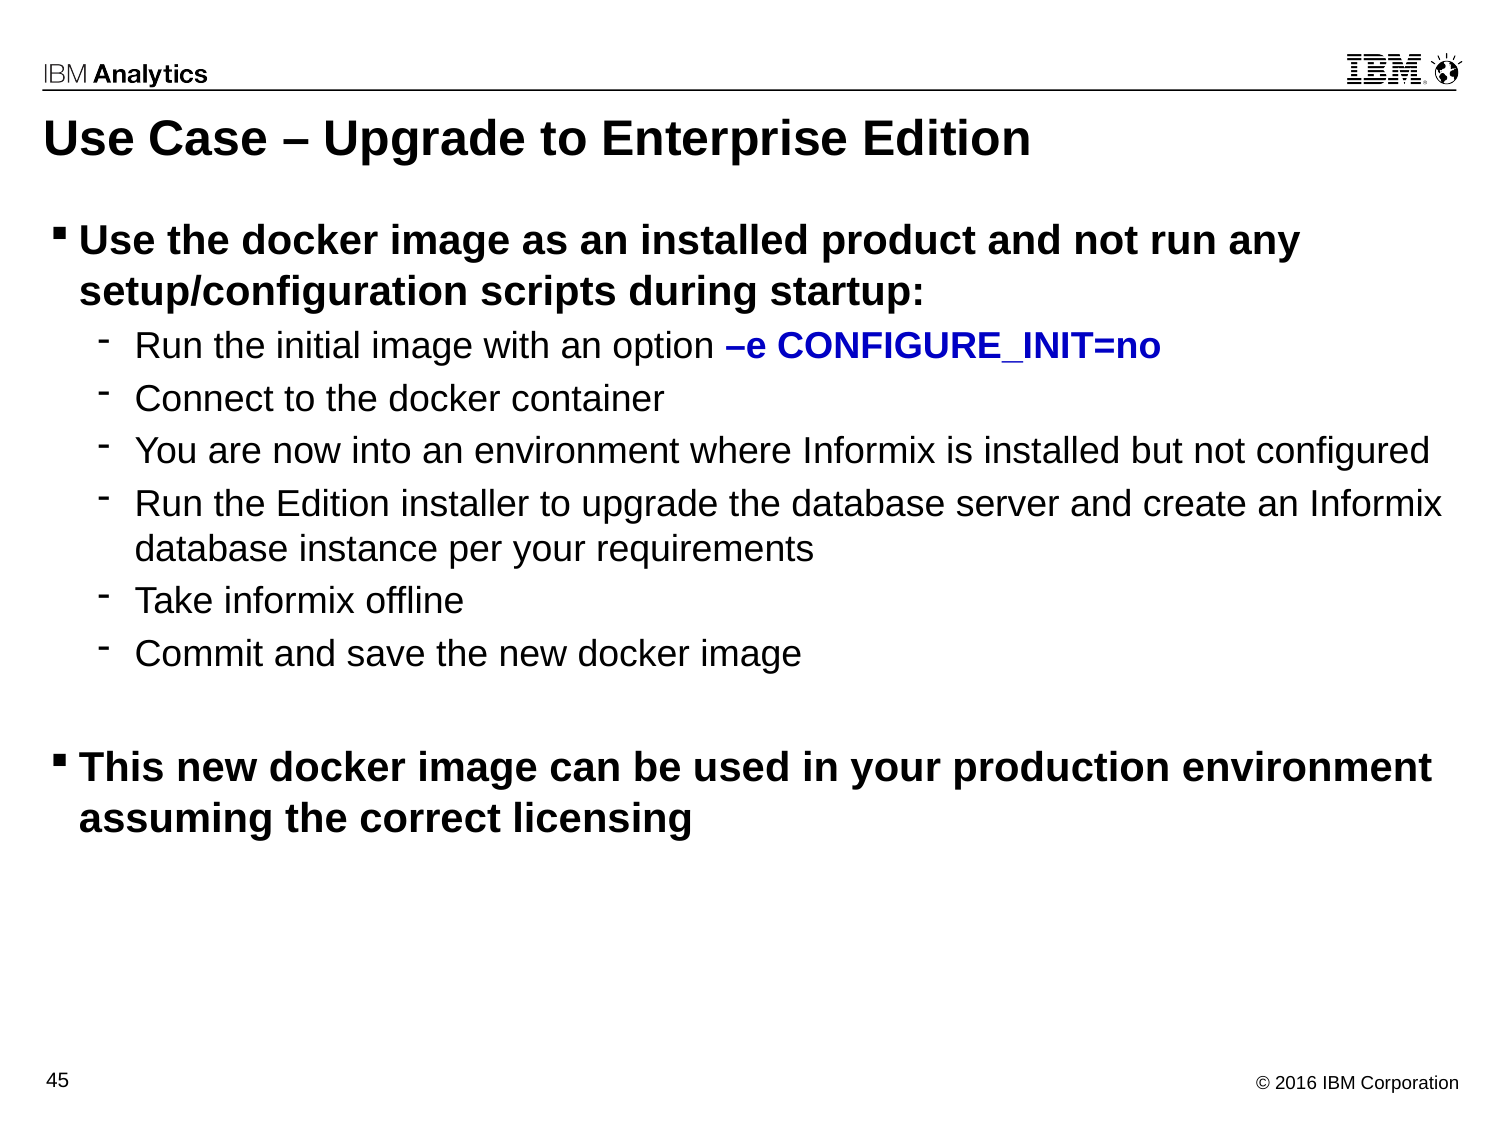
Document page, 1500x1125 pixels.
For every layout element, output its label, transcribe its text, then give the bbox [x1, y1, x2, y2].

title Use Case – Upgrade to Enterprise Edition [43, 97, 1446, 180]
list Use the docker image as an installed product and not run any setup/configuration scripts during startup: Run the initial image with an option –e CONFIGURE_INIT=no Connect to the docker container You are now into an environment where Informix is installed but not configured Run the Edition installer to upgrade the database server and create an Informix database instance per your requirements Take informix offline Commit and save the new docker image This new docker image can be used in your production environment assuming the correct licensing [50, 205, 1476, 903]
picture [1336, 42, 1471, 94]
picture [26, 46, 226, 102]
